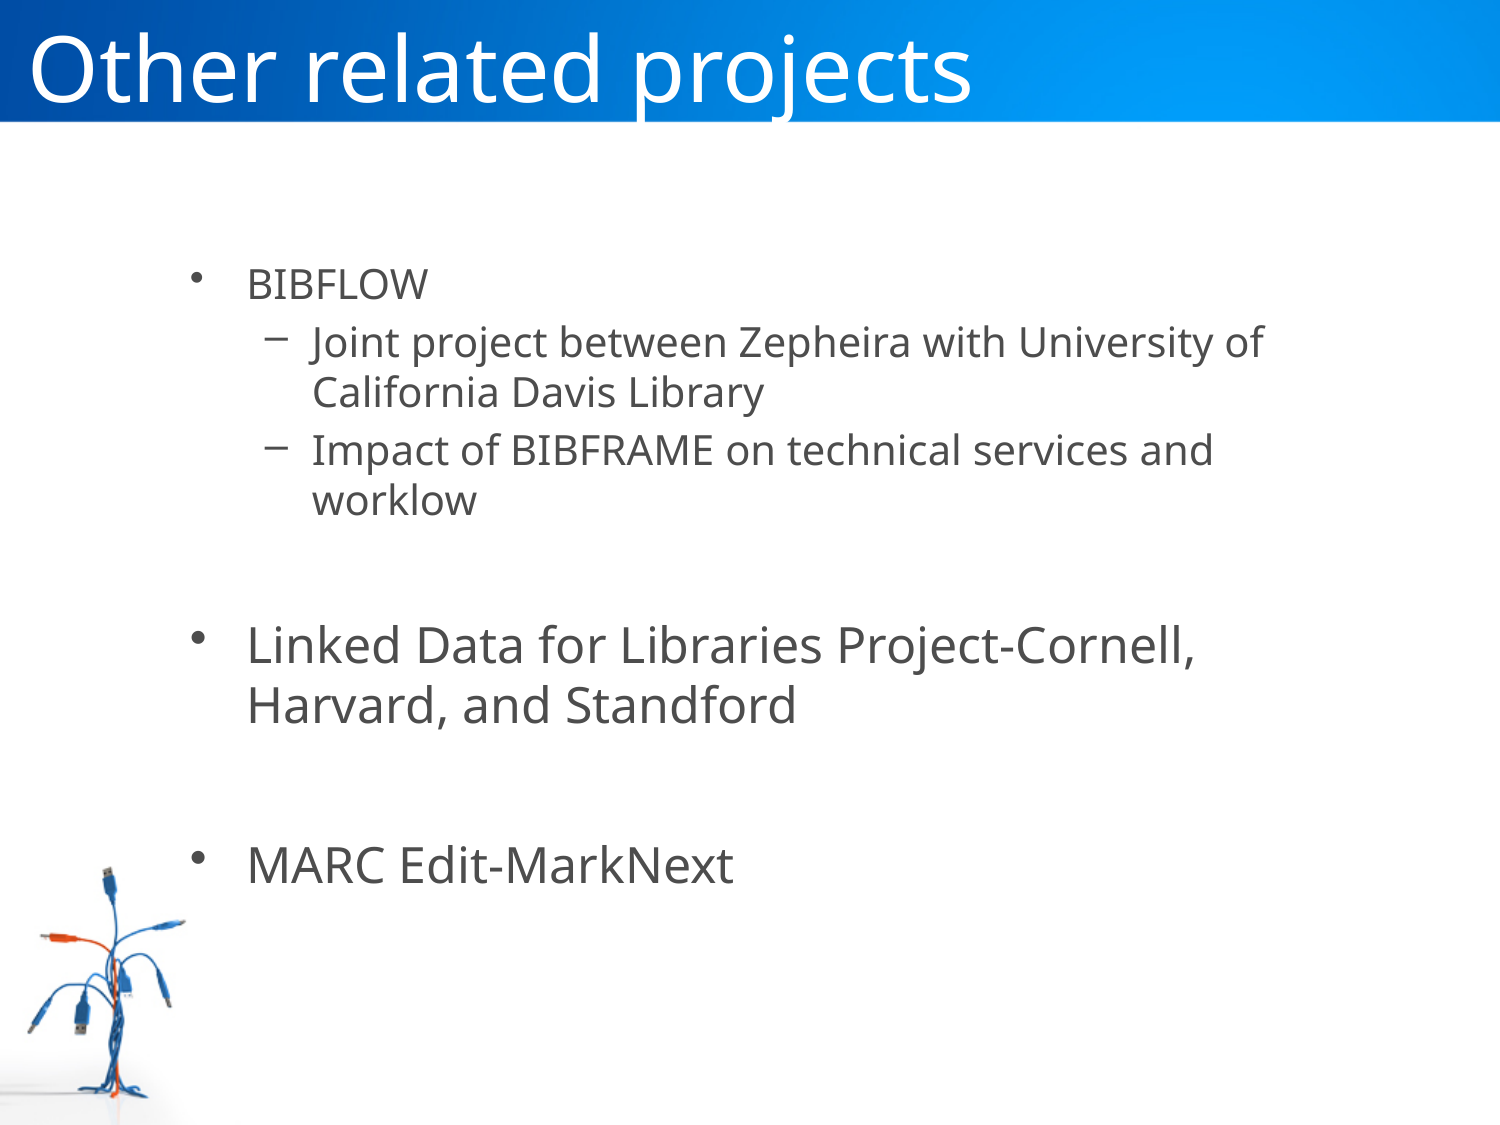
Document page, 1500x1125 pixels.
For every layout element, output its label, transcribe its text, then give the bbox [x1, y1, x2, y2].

picture [0, 0, 1500, 1125]
list BIBFLOW Joint project between Zepheira with University of California Davis Library Impact of BIBFRAME on technical services and worklow Linked Data for Libraries Project-Cornell, Harvard, and Standford MARC Edit-MarkNext [174, 249, 1375, 885]
title Other related projects [12, 7, 1213, 125]
